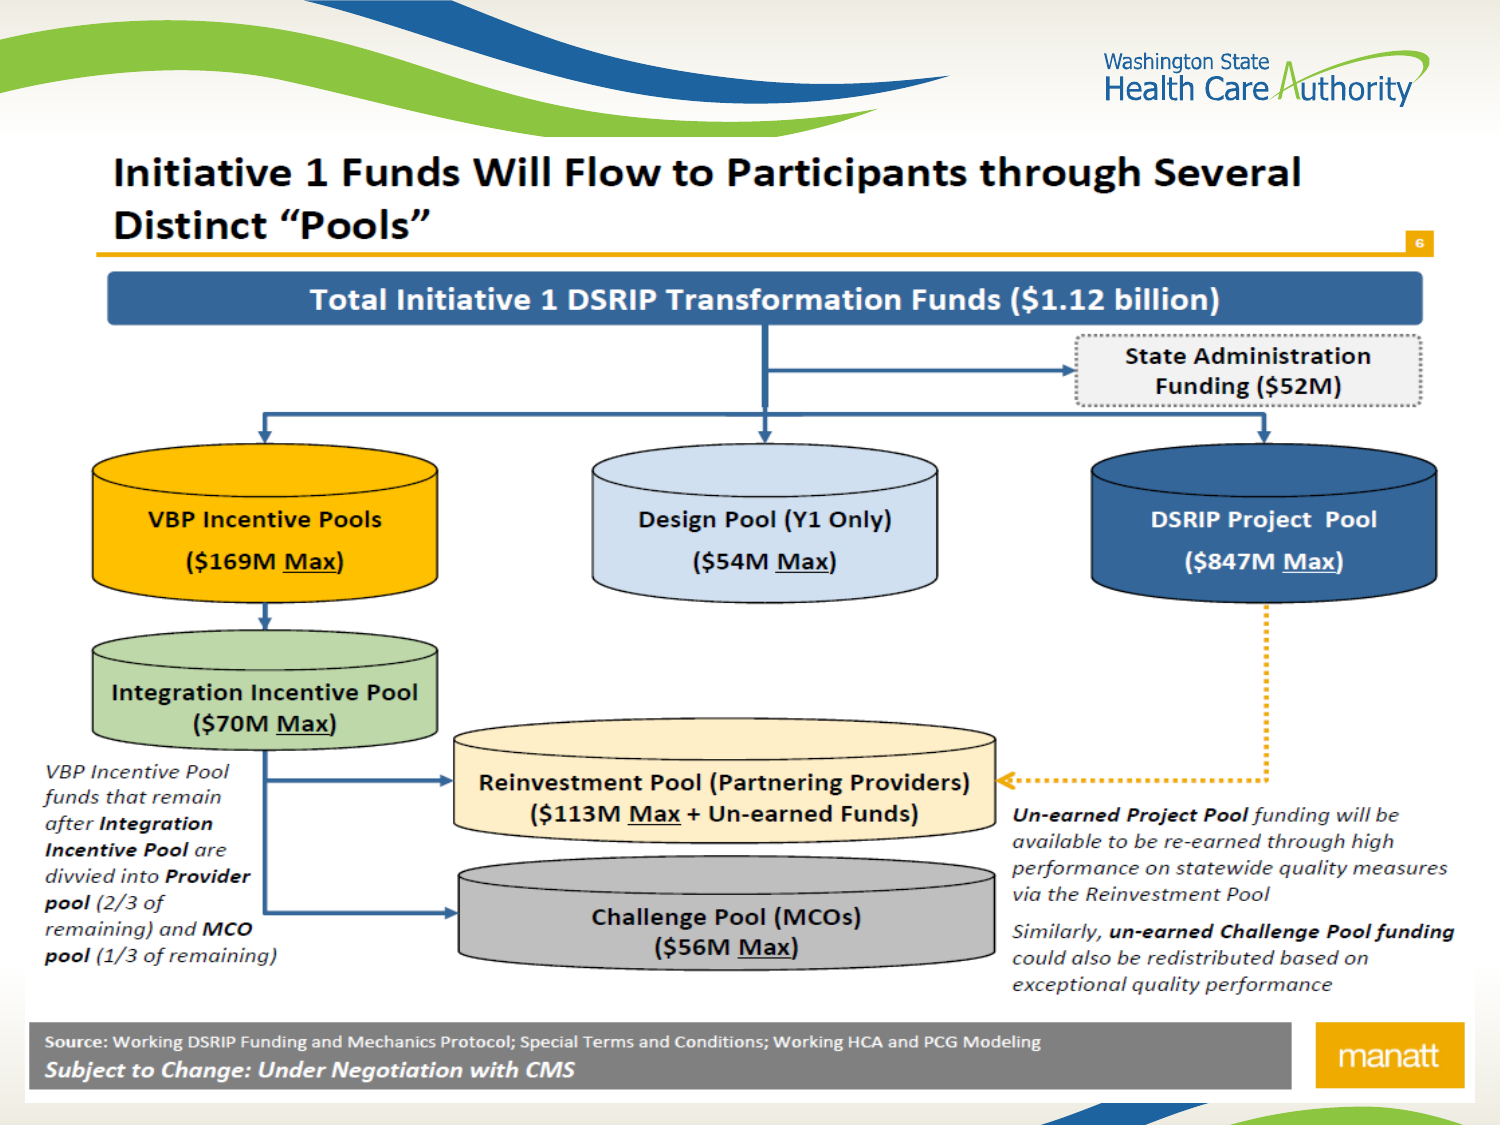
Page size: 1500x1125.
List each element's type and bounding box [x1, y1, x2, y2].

picture [24, 137, 1476, 1103]
